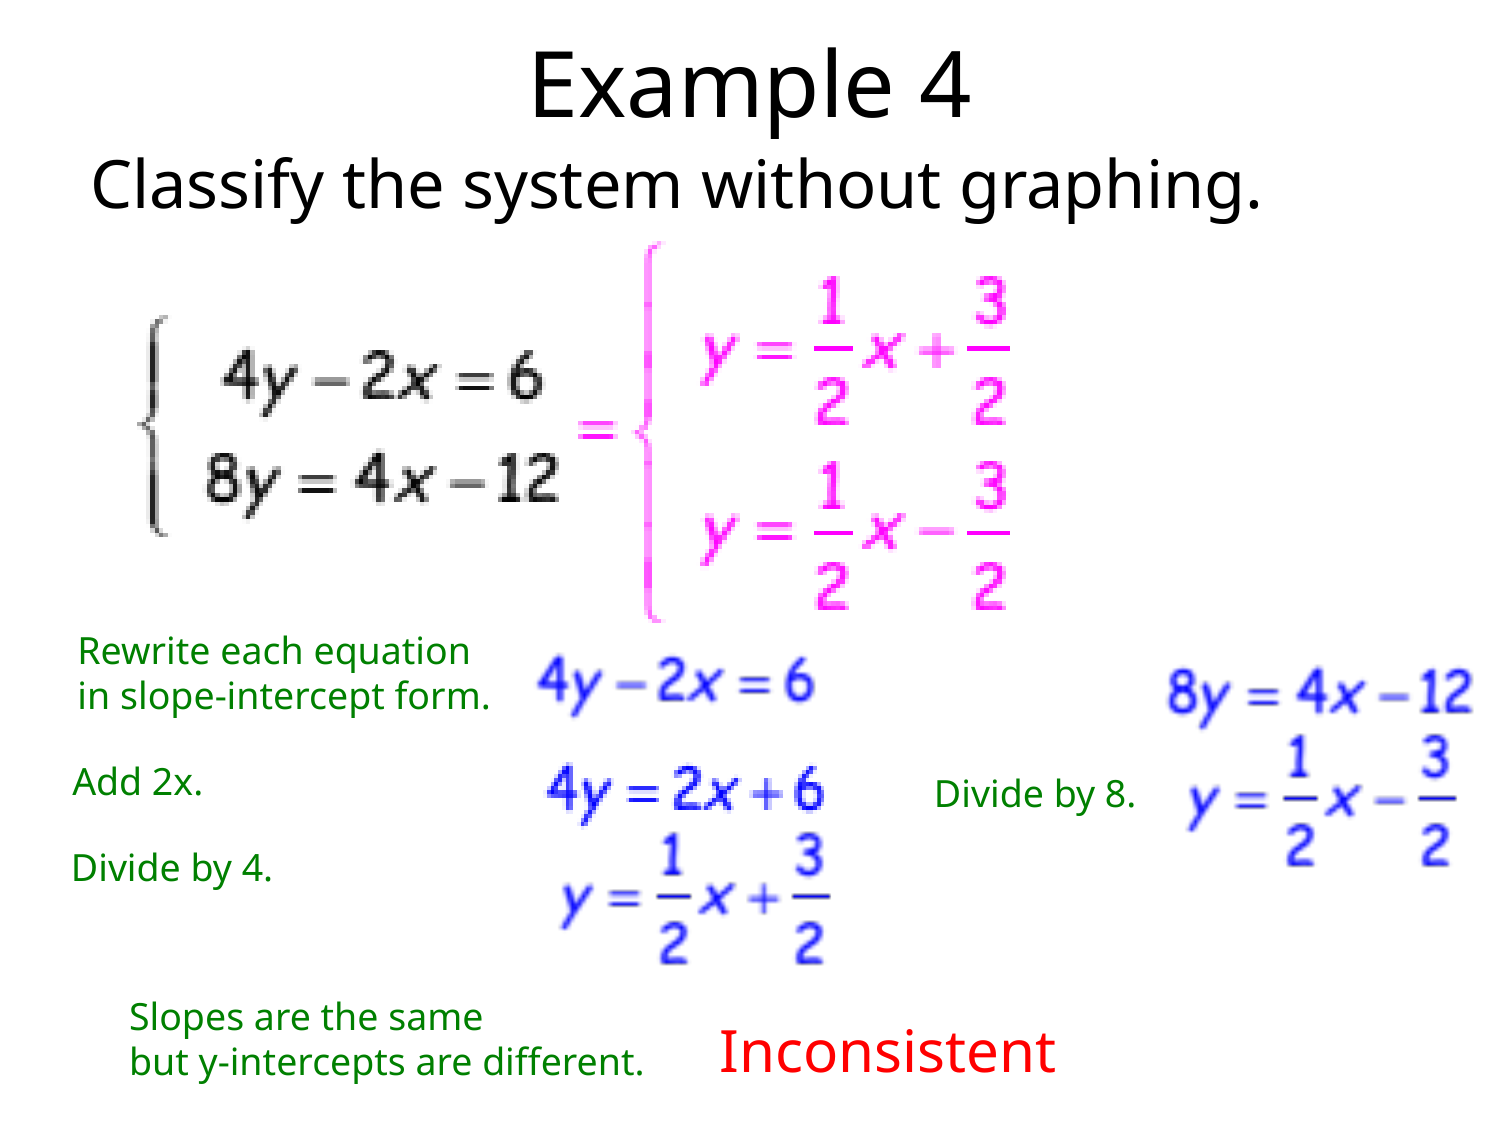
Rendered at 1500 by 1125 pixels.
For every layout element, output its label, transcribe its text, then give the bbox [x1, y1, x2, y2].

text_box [1160, 655, 1478, 739]
text_box Rewrite each equation in slope-intercept form. [62, 619, 507, 725]
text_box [536, 750, 829, 834]
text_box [569, 227, 1050, 629]
text_box Inconsistent [704, 1006, 1091, 1091]
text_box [129, 302, 564, 543]
text_box Slopes are the same but y-intercepts are different. [114, 986, 661, 1091]
list Classify the system without graphing. [75, 133, 1425, 877]
text_box Divide by 8. [919, 762, 1152, 823]
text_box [1180, 709, 1458, 876]
title Example 4 [75, 0, 1425, 133]
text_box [527, 642, 821, 727]
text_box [553, 807, 832, 974]
text_box Add 2x. [57, 750, 219, 811]
text_box Divide by 4. [56, 836, 289, 897]
